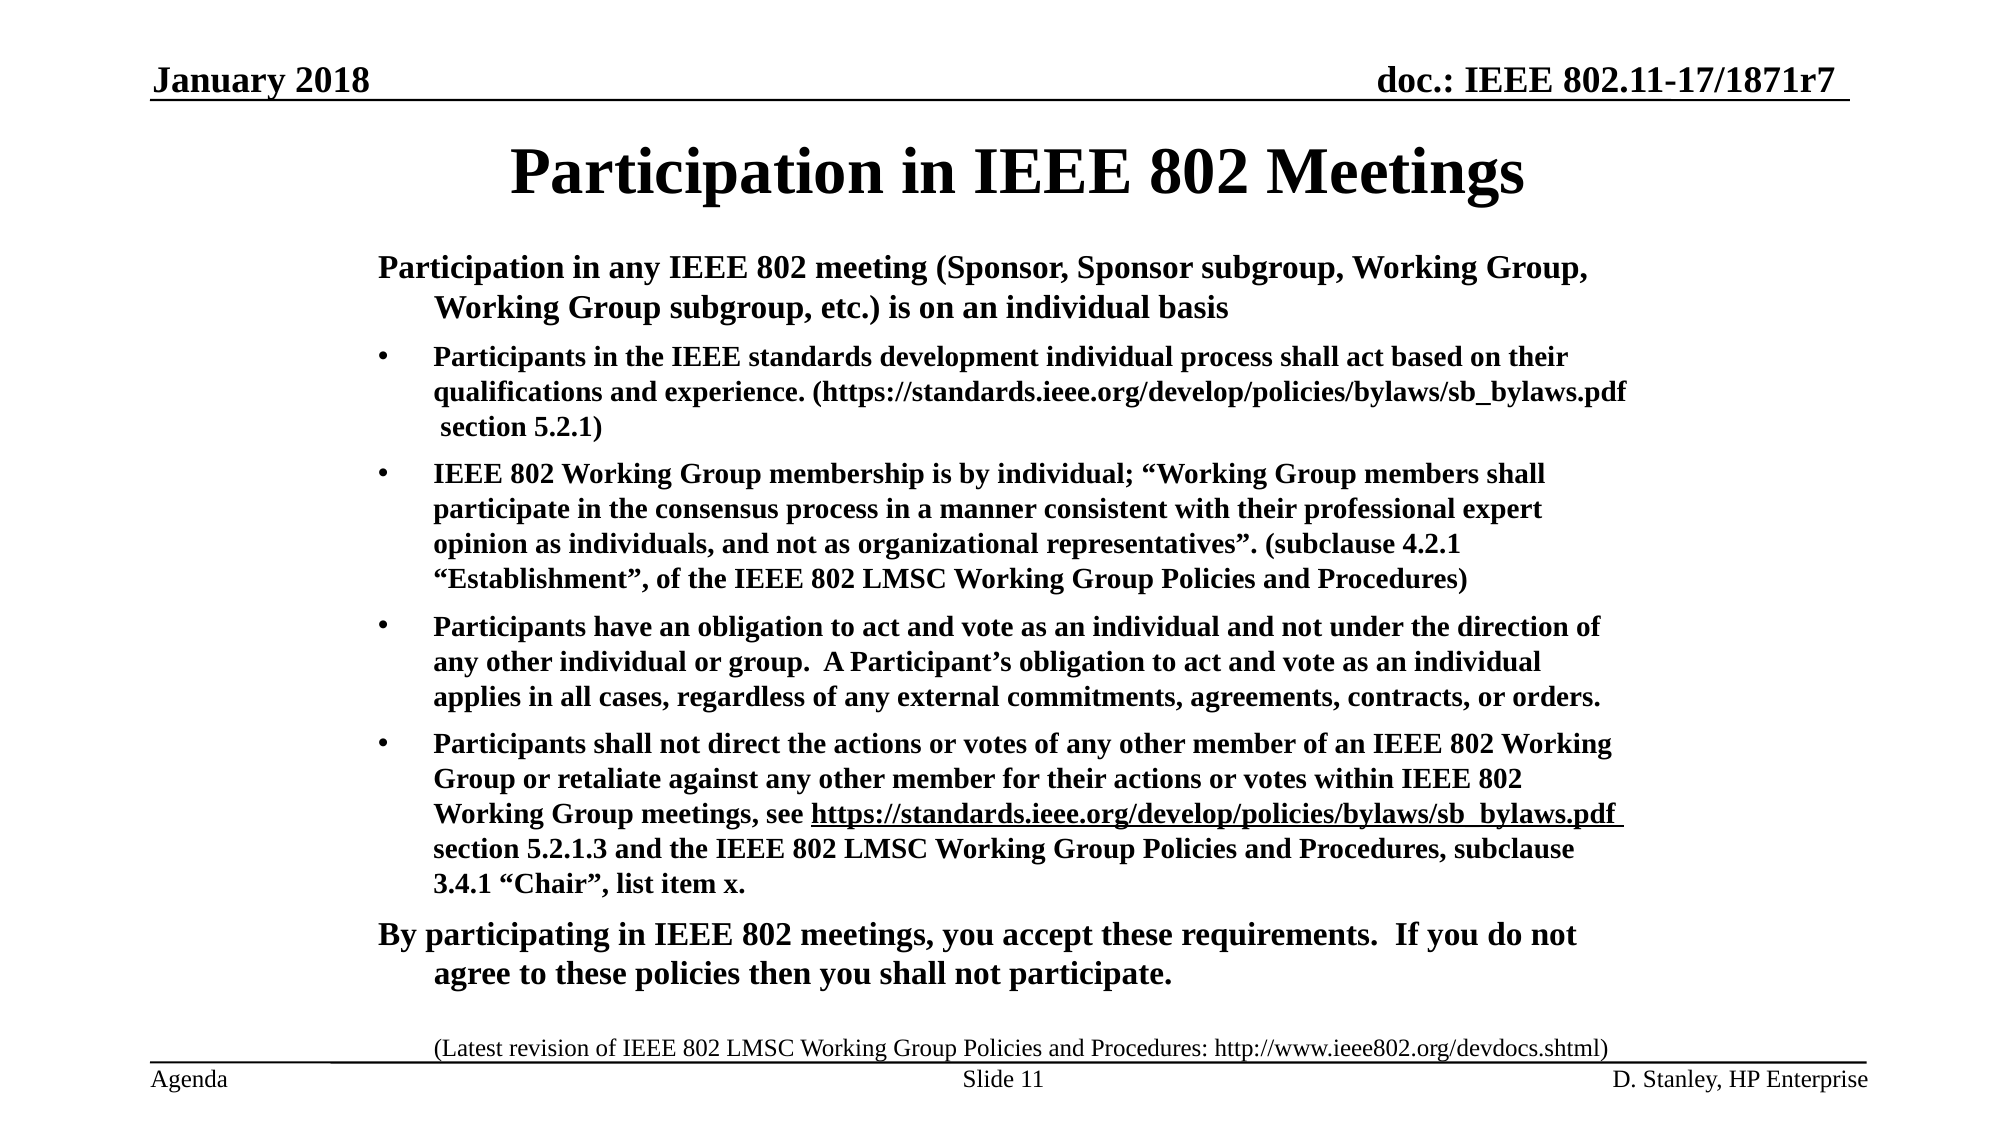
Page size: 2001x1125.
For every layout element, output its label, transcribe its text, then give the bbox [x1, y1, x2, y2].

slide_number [152, 54, 567, 100]
text_box Participation in any IEEE 802 meeting (Sponsor, Sponsor subgroup, Working Group, Working Group subgroup, etc.) is on an individual basis Participants in the IEEE standards development individual process shall act based on their qualifications and experience. (https://standards.ieee.org/develop/policies/bylaws/sb_bylaws.pdf section 5.2.1) IEEE 802 Working Group membership is by individual; “Working Group members shall participate in the consensus process in a manner consistent with their professional expert opinion as individuals, and not as organizational representatives”. (subclause 4.2.1 “Establishment”, of the IEEE 802 LMSC Working Group Policies and Procedures) Participants have an obligation to act and vote as an individual and not under the direction of any other individual or group. A Participant’s obligation to act and vote as an individual applies in all cases, regardless of any external commitments, agreements, contracts, or orders. Participants shall not direct the actions or votes of any other member of an IEEE 802 Working Group or retaliate against any other member for their actions or votes within IEEE 802 Working Group meetings, see https://standards.ieee.org/develop/policies/bylaws/sb_bylaws.pdf section 5.2.1.3 and the IEEE 802 LMSC Working Group Policies and Procedures, subclause 3.4.1 “Chair”, list item x. By participating in IEEE 802 meetings, you accept these requirements. If you do not agree to these policies then you shall not participate. (Latest revision of IEEE 802 LMSC Working Group Policies and Procedures: http://www.ieee802.org/devdocs.shtml) [362, 237, 1650, 995]
text_box Slide 11 [962, 1062, 1050, 1122]
title Participation in IEEE 802 Meetings [362, 72, 1675, 263]
footer D. Stanley, HP Enterprise [1609, 1062, 1869, 1093]
